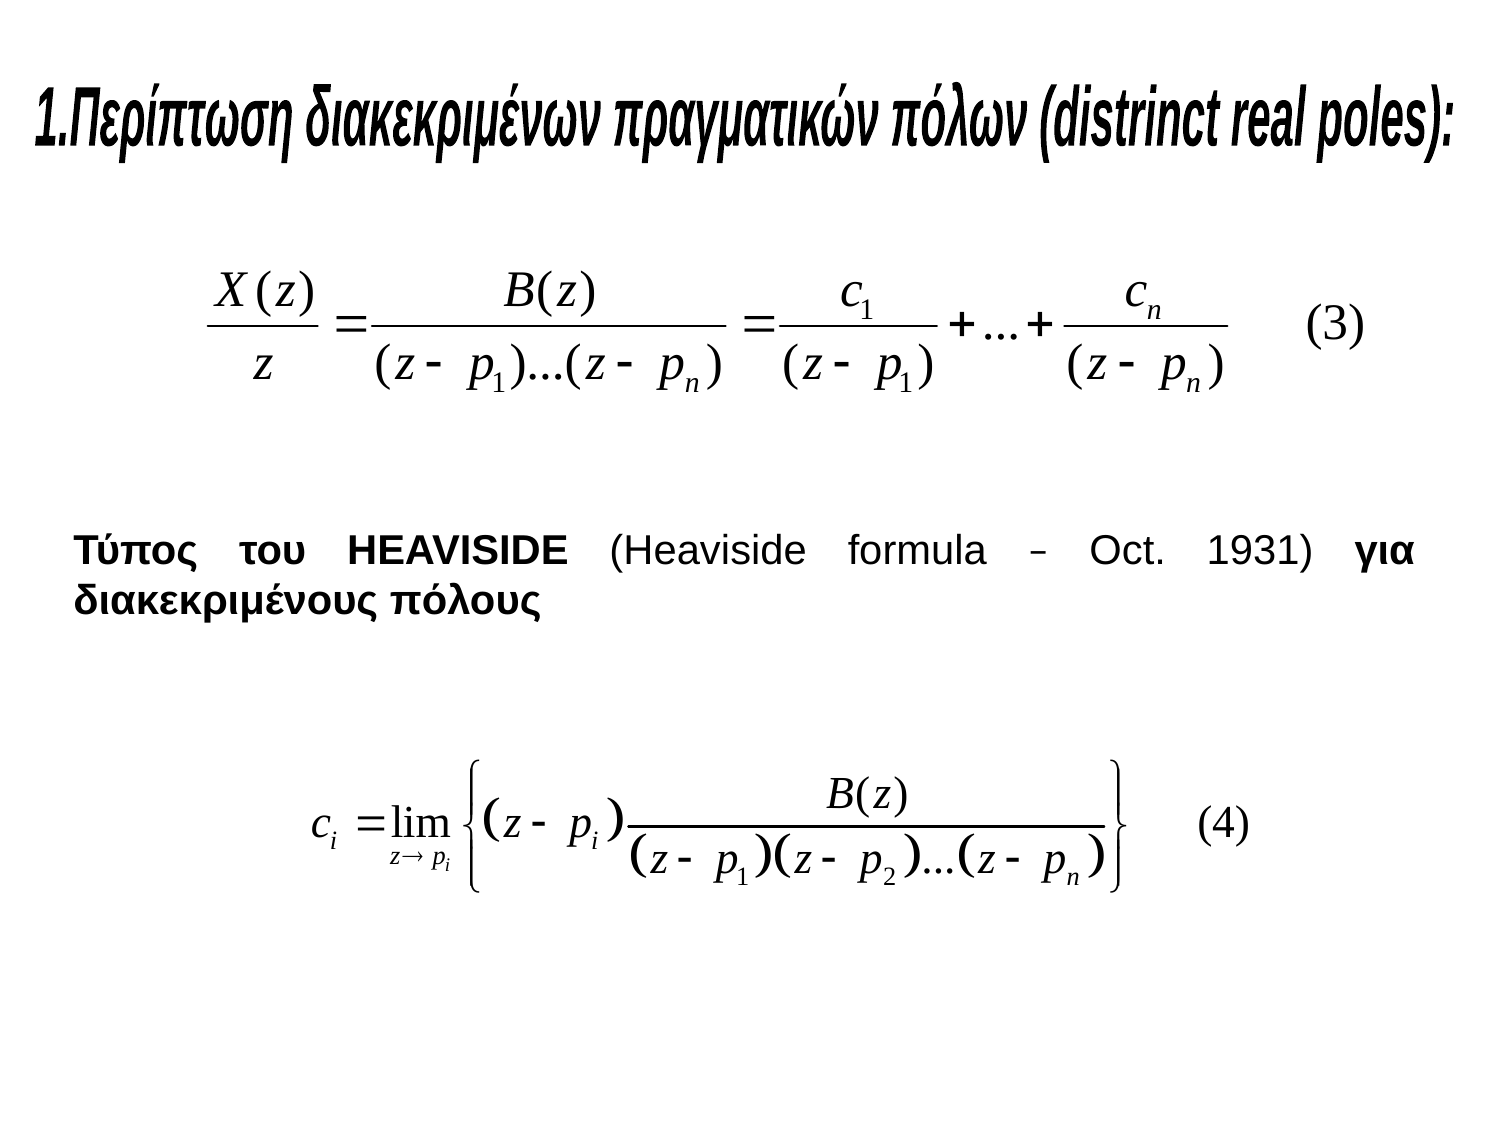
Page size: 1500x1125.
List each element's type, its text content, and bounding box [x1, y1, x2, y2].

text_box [198, 257, 1376, 404]
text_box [304, 749, 1257, 903]
text_box Τύπος του HEAVISIDE (Heaviside formula – Oct. 1931) για διακεκριμένους πόλους [58, 515, 1430, 631]
